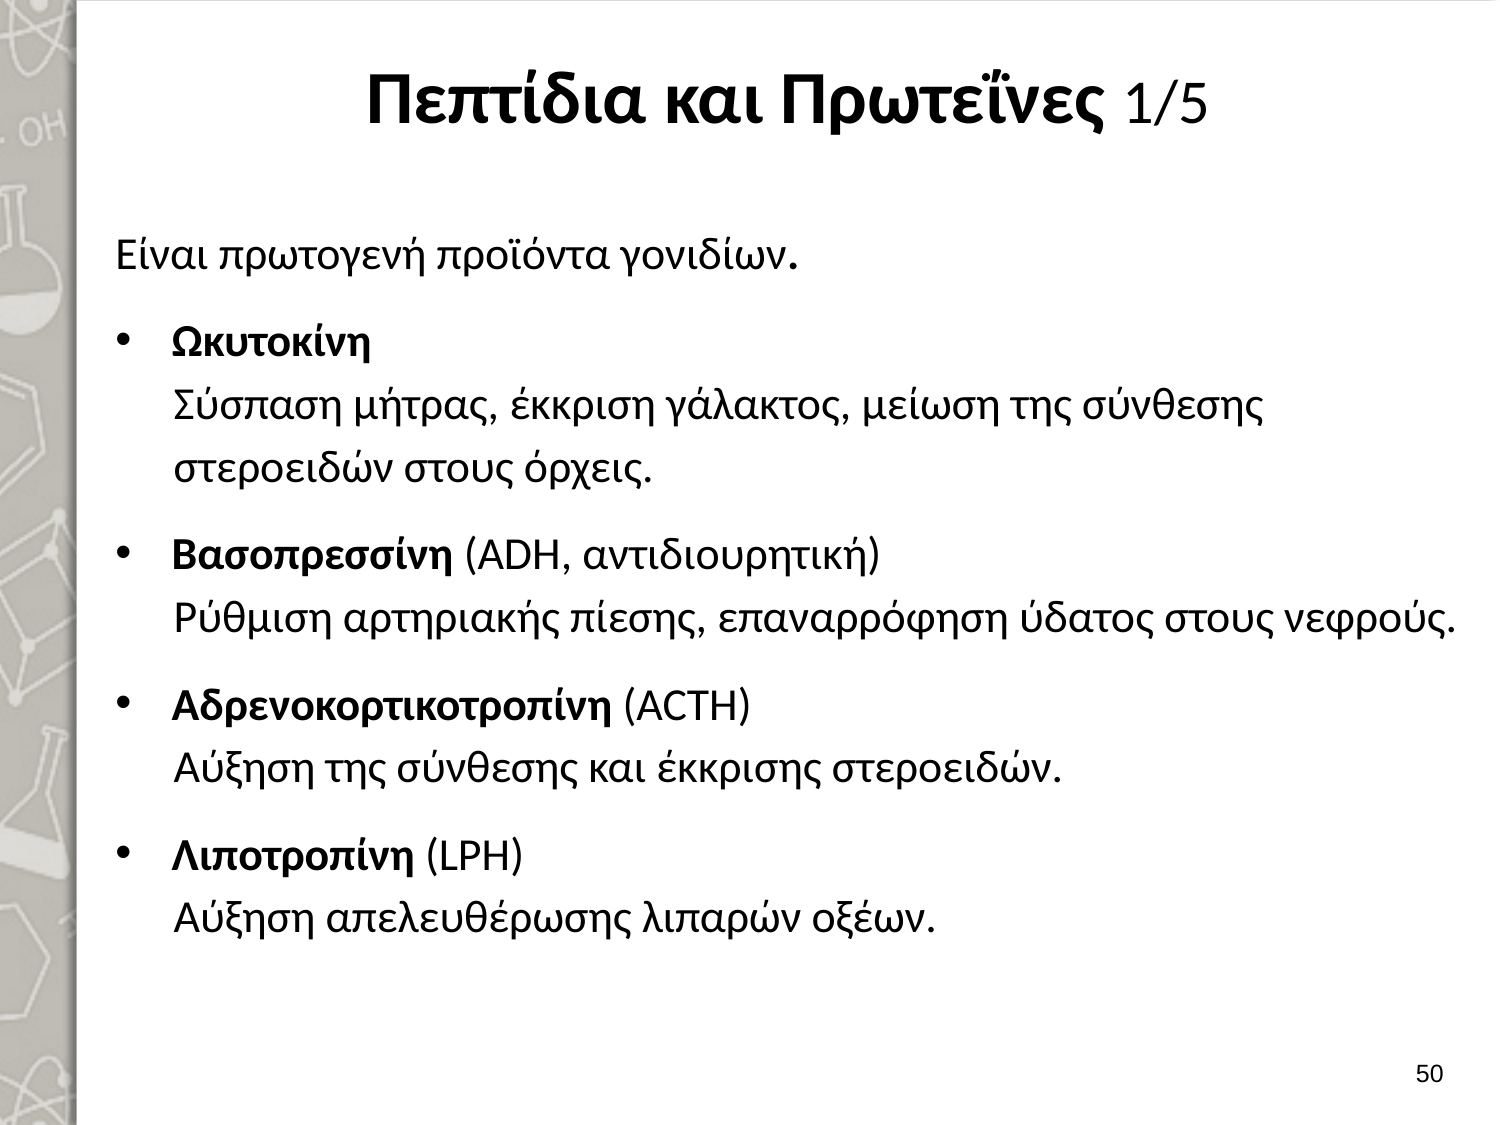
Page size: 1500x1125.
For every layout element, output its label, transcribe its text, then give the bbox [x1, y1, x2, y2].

slide_number 49 [1108, 1042, 1459, 1103]
title Πεπτίδια και Πρωτεΐνες 1/5 [76, 19, 1500, 169]
list Είναι πρωτογενή προϊόντα γονιδίων. Ωκυτοκίνη Σύσπαση μήτρας, έκκριση γάλακτος, μείωση της σύνθεσης στεροειδών στους όρχεις. Βασοπρεσσίνη (ADH, αντιδιουρητική) Ρύθμιση αρτηριακής πίεσης, επαναρρόφηση ύδατος στους νεφρούς. Αδρενοκορτικοτροπίνη (ACTH) Αύξηση της σύνθεσης και έκκρισης στεροειδών. Λιποτροπίνη (LPH) Αύξηση απελευθέρωσης λιπαρών οξέων. [100, 208, 1483, 1059]
